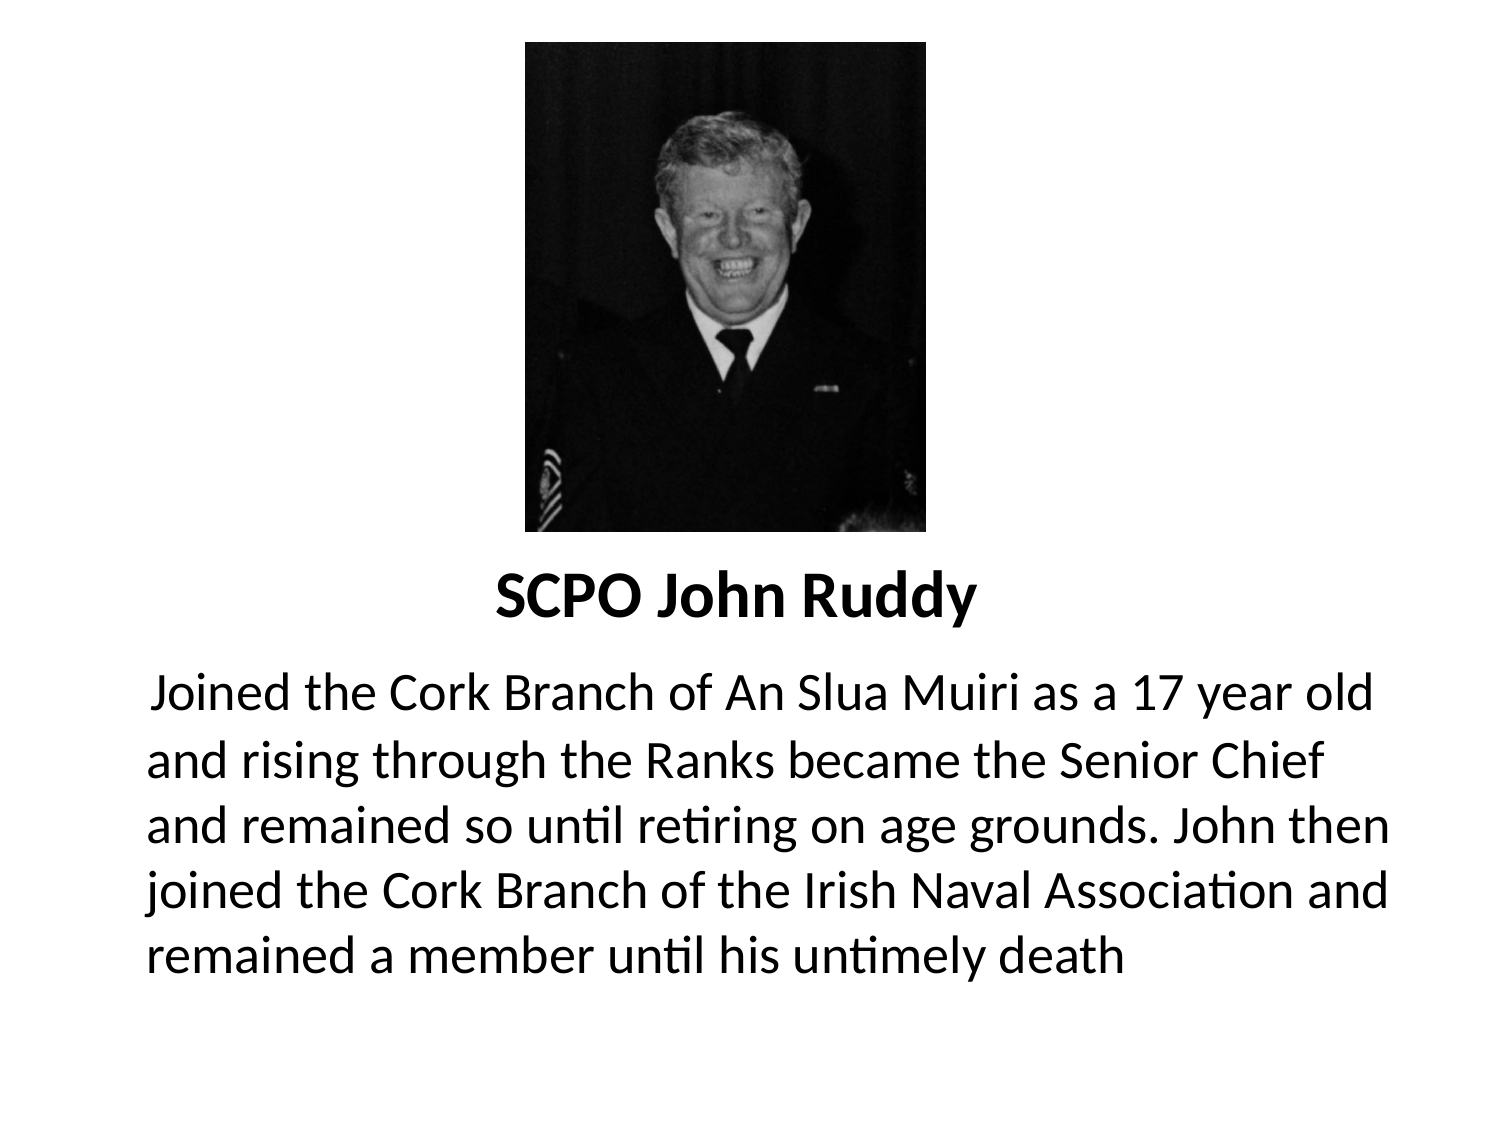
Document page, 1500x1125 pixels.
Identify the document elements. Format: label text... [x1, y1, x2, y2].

list SCPO John Ruddy Joined the Cork Branch of An Slua Muiri as a 17 year old and rising through the Ranks became the Senior Chief and remained so until retiring on age grounds. John then joined the Cork Branch of the Irish Naval Association and remained a member until his untimely death [75, 262, 1425, 1005]
picture [525, 42, 927, 532]
